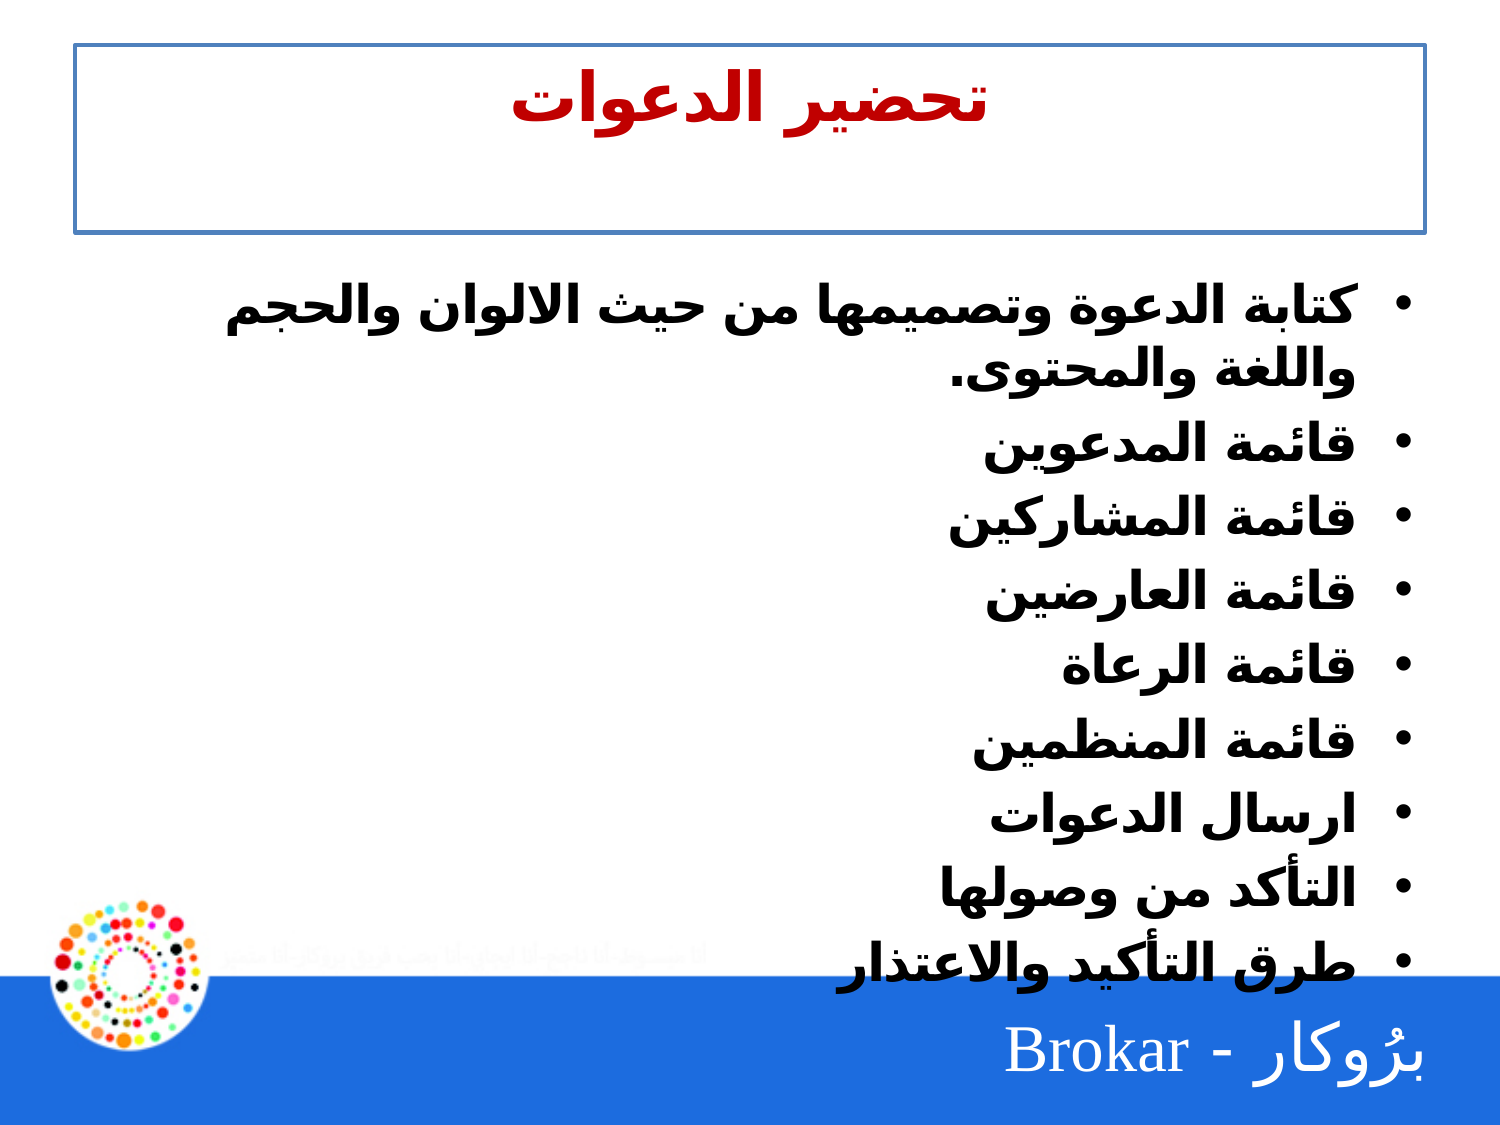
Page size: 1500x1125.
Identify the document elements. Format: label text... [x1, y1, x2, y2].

title تحضير الدعوات [73, 43, 1427, 235]
picture [0, 0, 1500, 1125]
list كتابة الدعوة وتصميمها من حيث الالوان والحجم واللغة والمحتوى. قائمة المدعوين قائمة المشاركين قائمة العارضين قائمة الرعاة قائمة المنظمين ارسال الدعوات التأكد من وصولها طرق التأكيد والاعتذار [75, 262, 1425, 1005]
